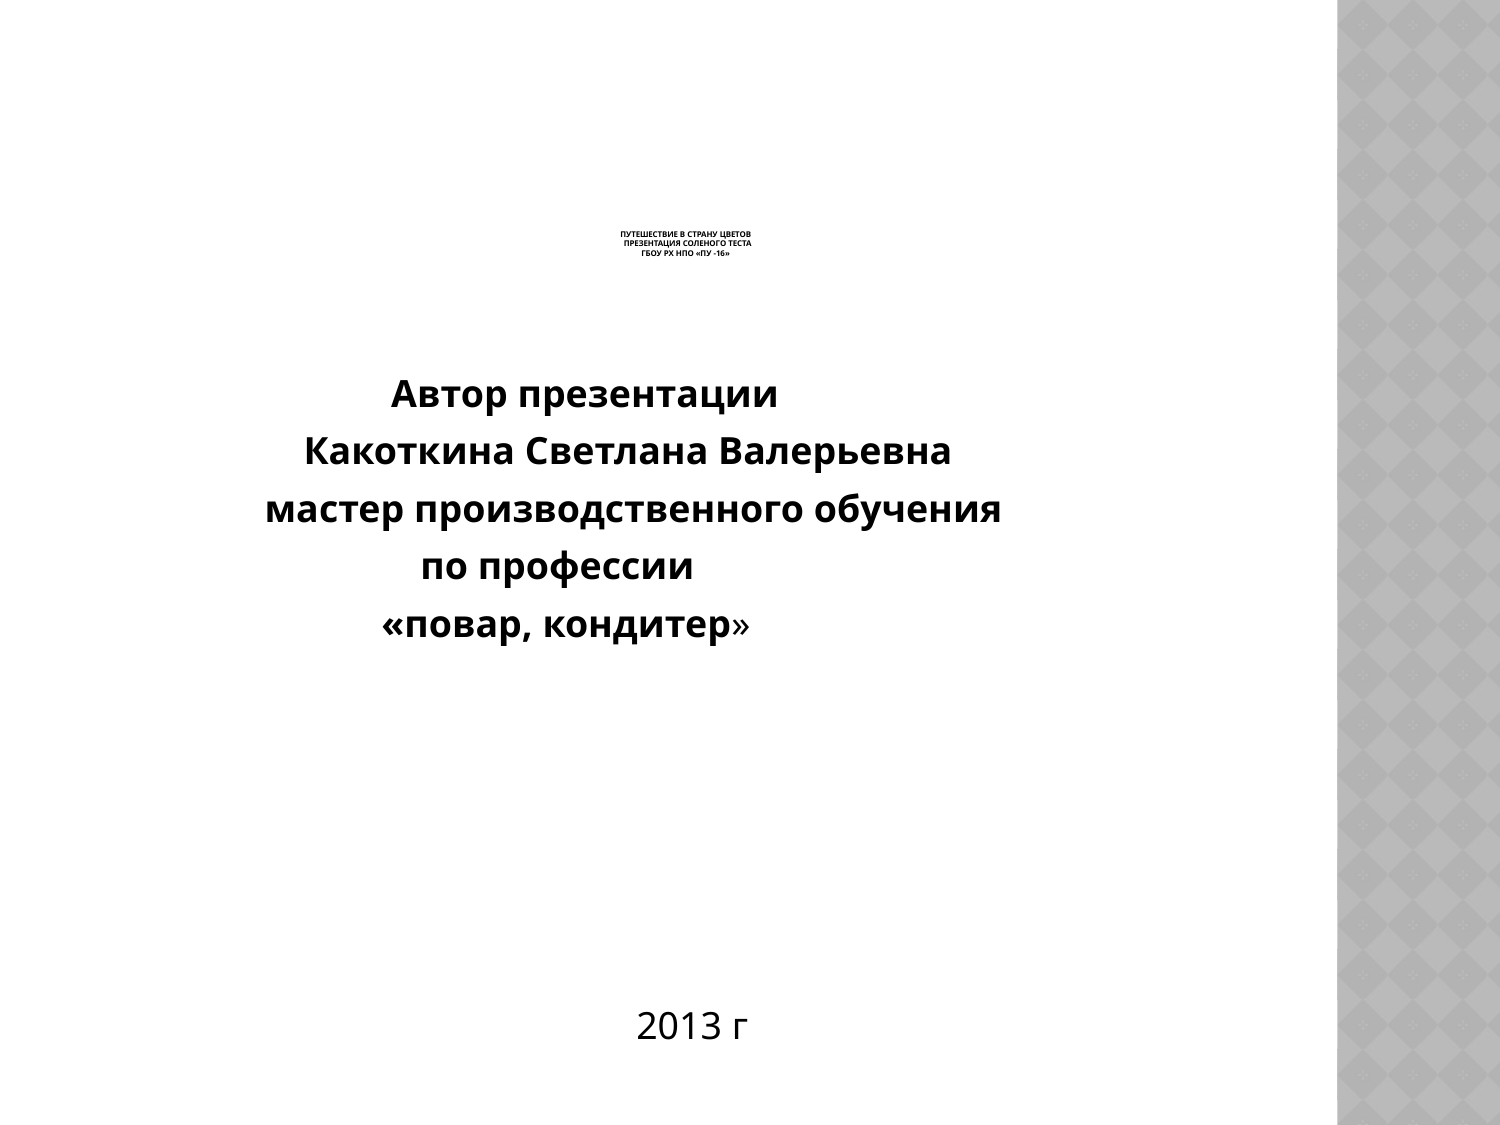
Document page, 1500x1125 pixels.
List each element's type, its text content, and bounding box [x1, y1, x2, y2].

title Путешествие в страну цветов презентация соленого теста ГБОУ РХ НПО «ПУ -16» [82, 70, 1270, 258]
list Автор презентации Какоткина Светлана Валерьевна мастер производственного обучения по профессии «повар, кондитер» 2013 г [93, 304, 1282, 1067]
